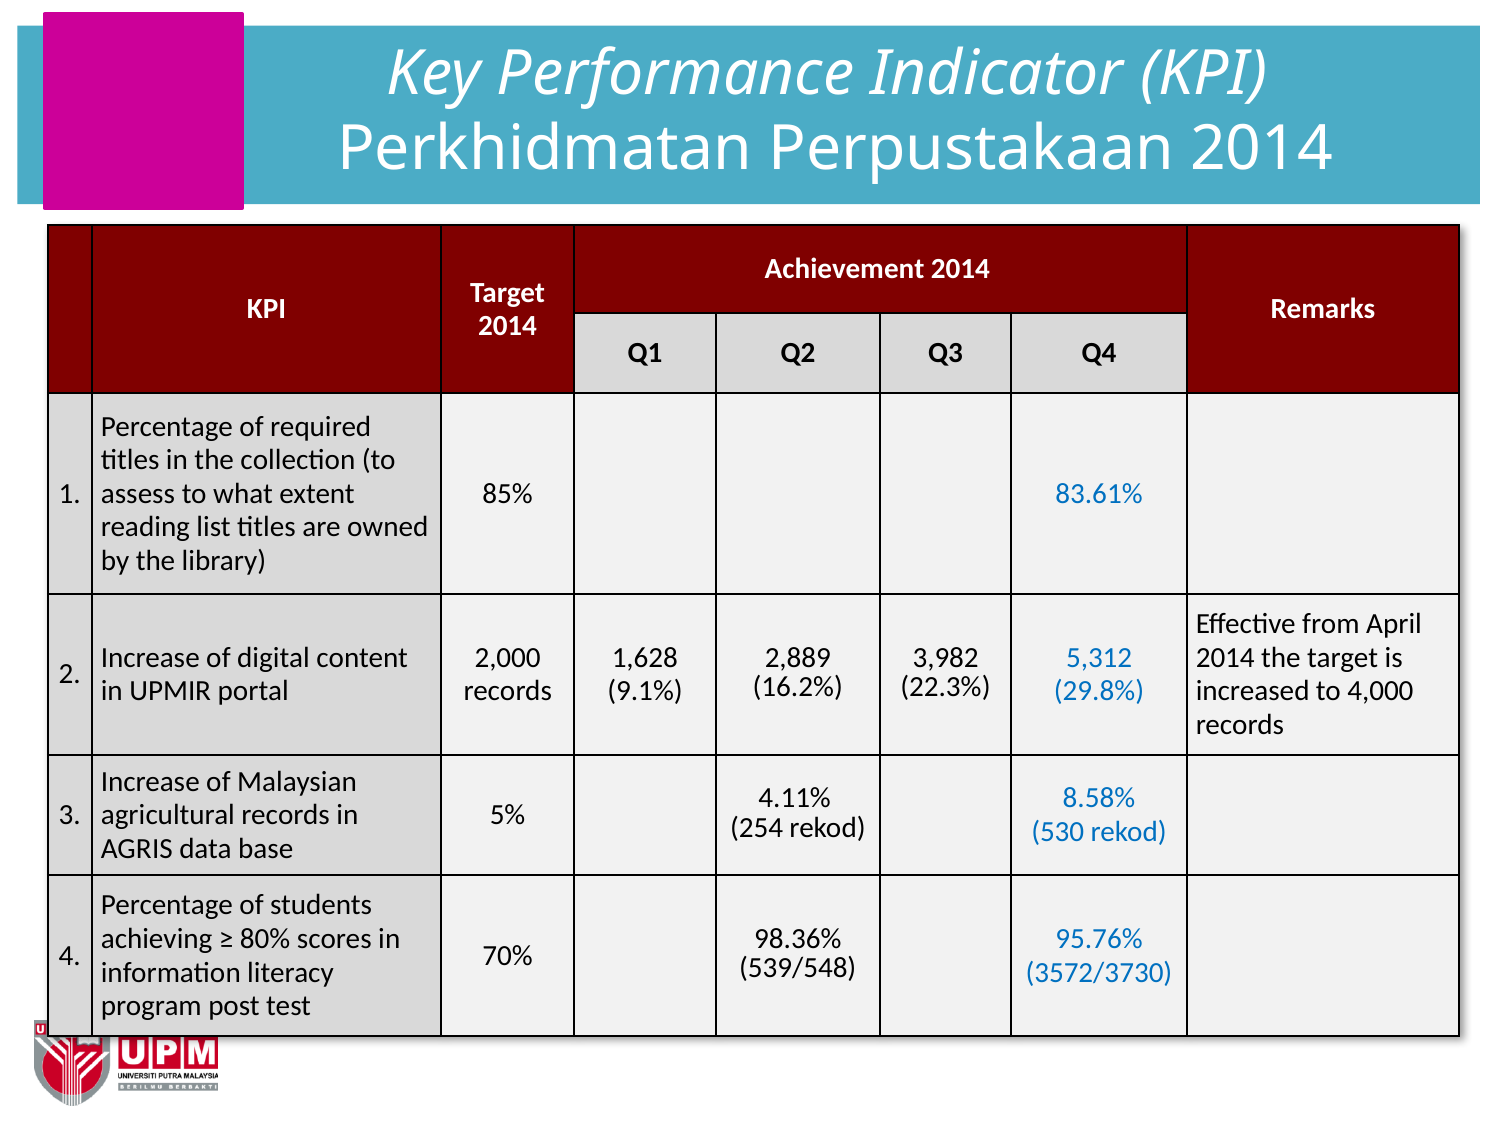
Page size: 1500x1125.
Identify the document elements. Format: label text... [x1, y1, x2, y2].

table_cell Q1 [575, 314, 715, 392]
table_cell Increase of Malaysian agricultural records in AGRIS data base [93, 756, 440, 874]
table_cell 3. [49, 756, 91, 874]
table_cell 5,312 (29.8%) [1012, 595, 1186, 754]
table_cell 5% [442, 756, 573, 874]
table_cell [575, 756, 715, 874]
picture [33, 1020, 219, 1106]
table_cell Q4 [1012, 314, 1186, 392]
table_cell [717, 394, 879, 593]
table_cell 70% [442, 876, 573, 1035]
table_cell 98.36% (539/548) [717, 876, 879, 1035]
table_cell 8.58% (530 rekod) [1012, 756, 1186, 874]
table_cell 2. [49, 595, 91, 754]
table_cell [575, 394, 715, 593]
table_cell Q2 [717, 314, 879, 392]
table_header [49, 226, 91, 392]
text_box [17, 13, 1500, 209]
table_cell 2,000 records [442, 595, 573, 754]
table_cell 83.61% [1012, 394, 1186, 593]
table_cell Q3 [881, 314, 1010, 392]
table_cell 1,628 (9.1%) [575, 595, 715, 754]
table_cell [1188, 876, 1458, 1035]
table_cell 4. [49, 876, 91, 1018]
table_cell Percentage of students achieving ≥ 80% scores in information literacy program post test [93, 876, 440, 1035]
table_cell [881, 394, 1010, 593]
table_cell Percentage of required titles in the collection (to assess to what extent reading list titles are owned by the library) [93, 394, 440, 593]
table_cell [1188, 756, 1458, 874]
table_header Remarks [1188, 226, 1458, 392]
table_cell 95.76% (3572/3730) [1012, 876, 1186, 1035]
table_cell Effective from April 2014 the target is increased to 4,000 records [1188, 595, 1458, 754]
table_cell [575, 876, 715, 1035]
table_cell 3,982 (22.3%) [881, 595, 1010, 754]
table_cell Increase of digital content in UPMIR portal [93, 595, 440, 754]
table_cell 4.11% (254 rekod) [717, 756, 879, 874]
table_cell 85% [442, 394, 573, 593]
table_cell 2,889 (16.2%) [717, 595, 879, 754]
table_header KPI [93, 226, 440, 392]
table_cell [1188, 394, 1458, 593]
table_cell [881, 876, 1010, 1035]
table_header Target 2014 [442, 226, 573, 392]
table_cell [881, 756, 1010, 874]
table_header Achievement 2014 [575, 226, 1186, 312]
table_cell 1. [49, 394, 91, 593]
